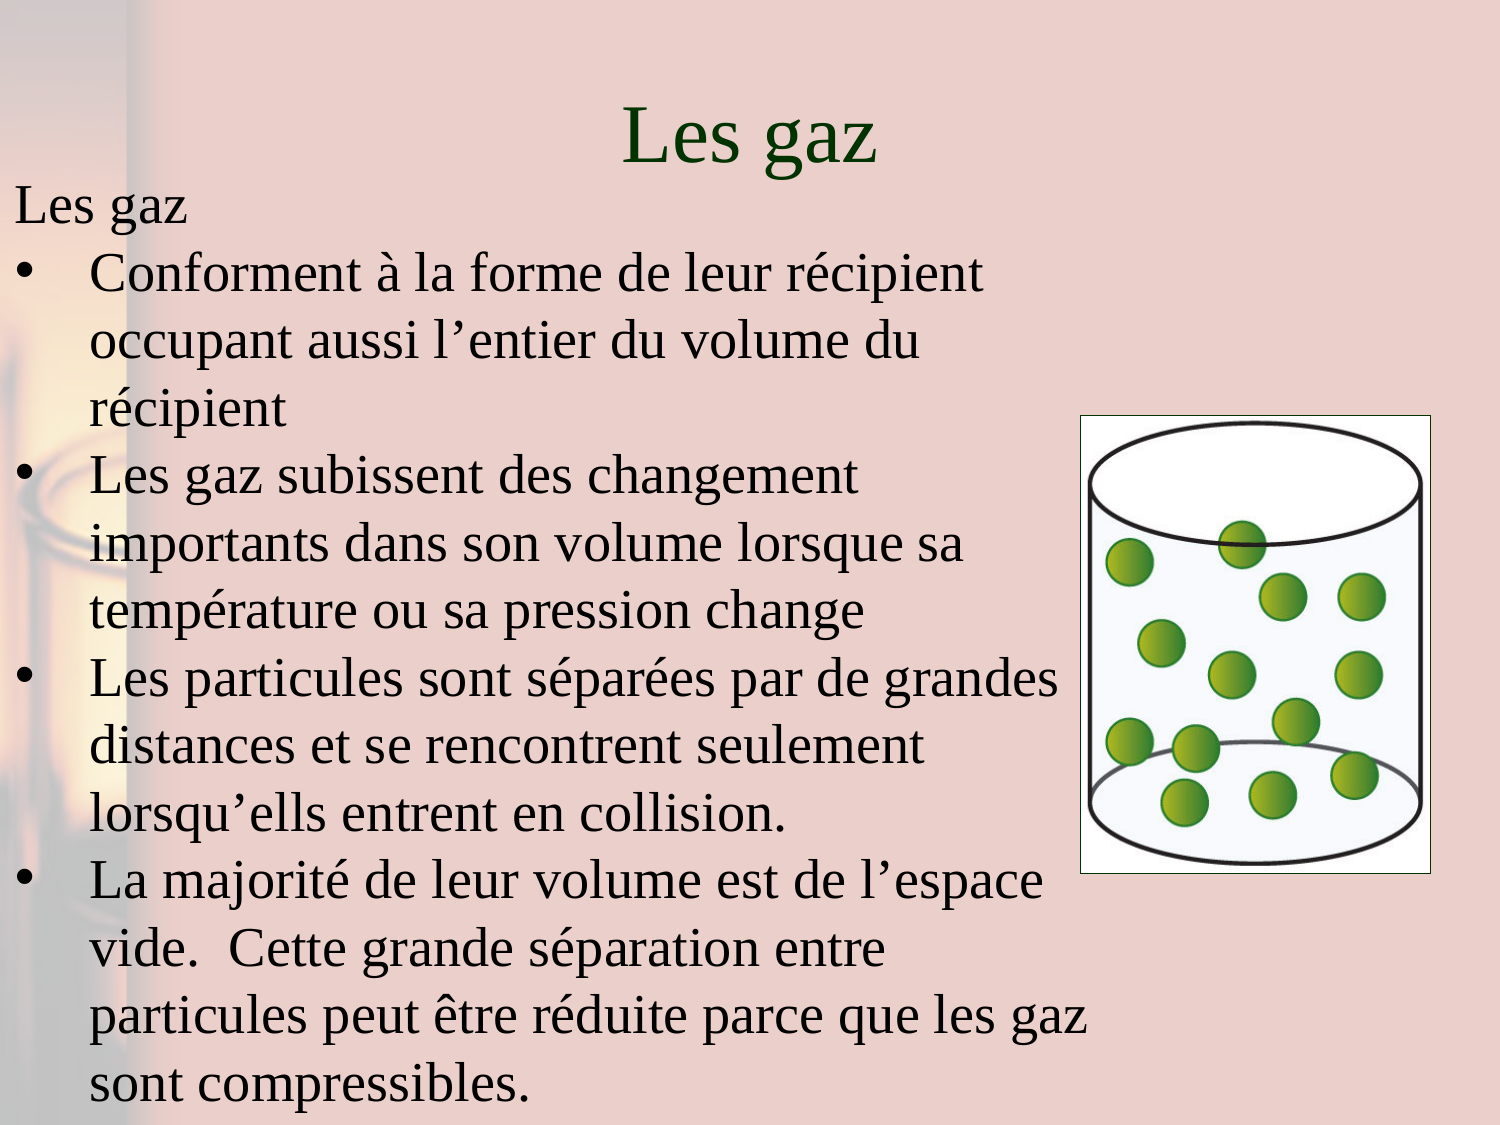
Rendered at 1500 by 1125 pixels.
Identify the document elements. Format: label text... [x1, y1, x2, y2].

text_box Les gaz Conforment à la forme de leur récipient occupant aussi l’entier du volume du récipient Les gaz subissent des changement importants dans son volume lorsque sa température ou sa pression change Les particules sont séparées par de grandes distances et se rencontrent seulement lorsqu’ells entrent en collision. La majorité de leur volume est de l’espace vide. Cette grande séparation entre particules peut être réduite parce que les gaz sont compressibles. [0, 160, 1117, 1120]
picture [1080, 415, 1431, 875]
title Les gaz [0, 75, 1500, 183]
